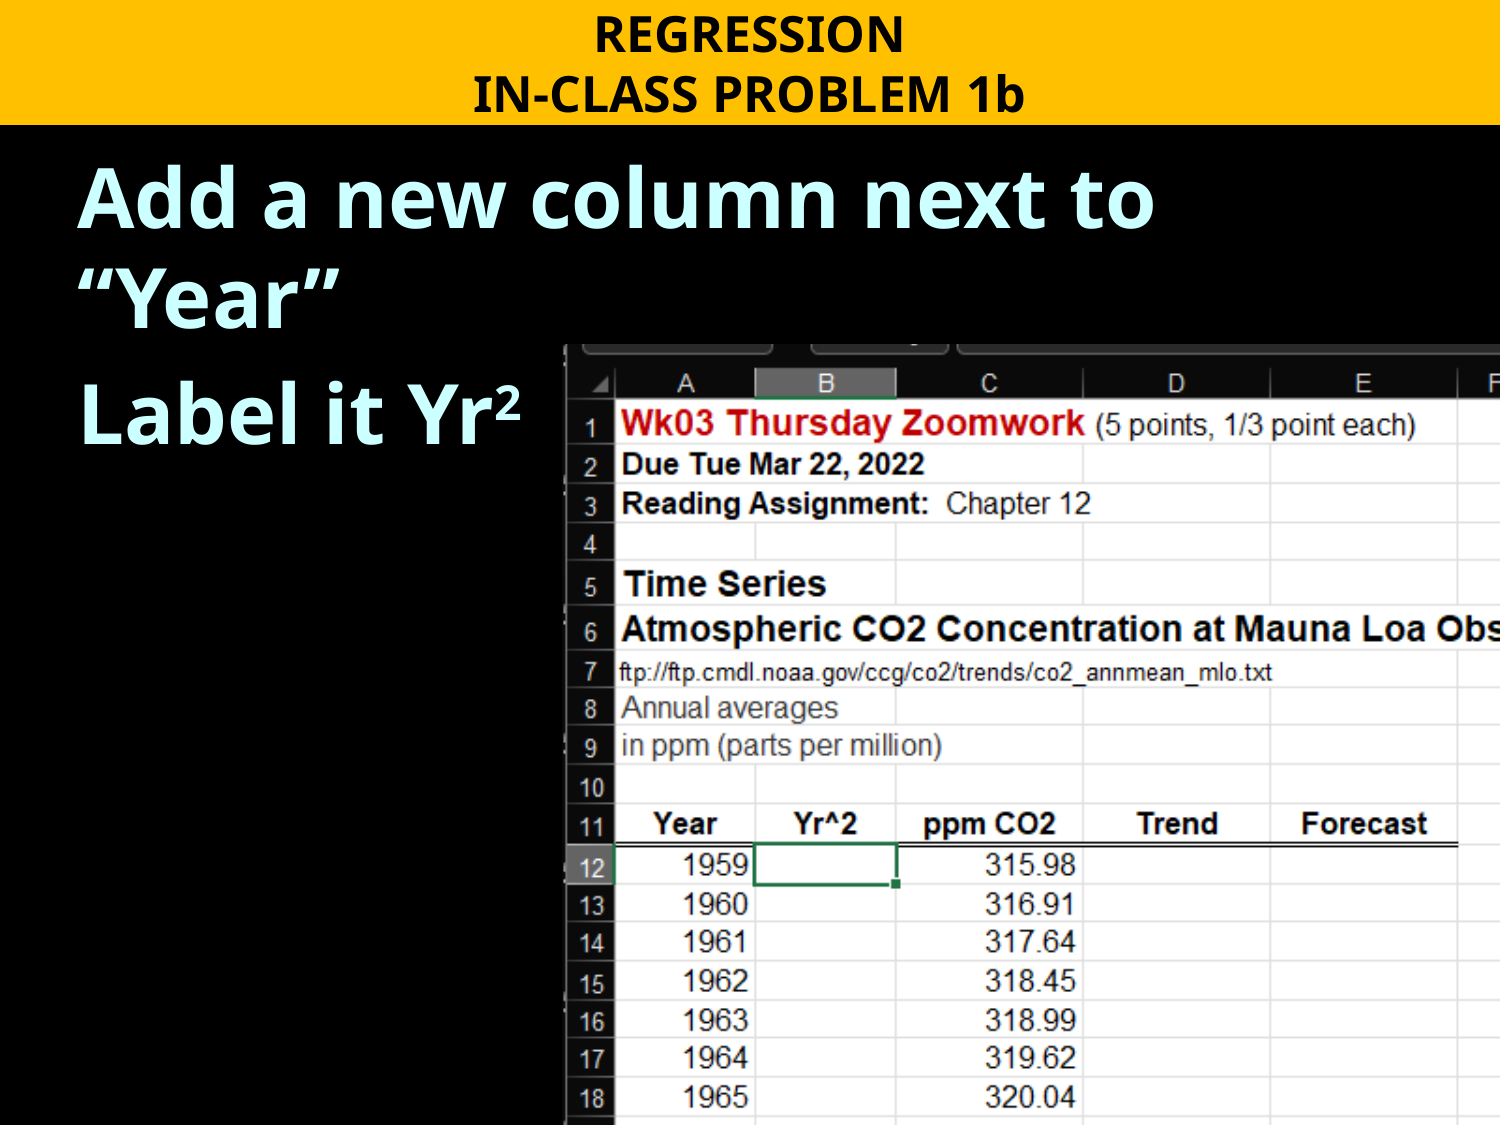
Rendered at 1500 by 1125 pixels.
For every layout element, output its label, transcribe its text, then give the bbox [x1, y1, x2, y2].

list Add a new column next to “Year” Label it Yr2 [62, 137, 1450, 1063]
picture [562, 344, 1500, 1125]
text_box REGRESSION IN-CLASS PROBLEM 1b [0, 0, 1500, 125]
